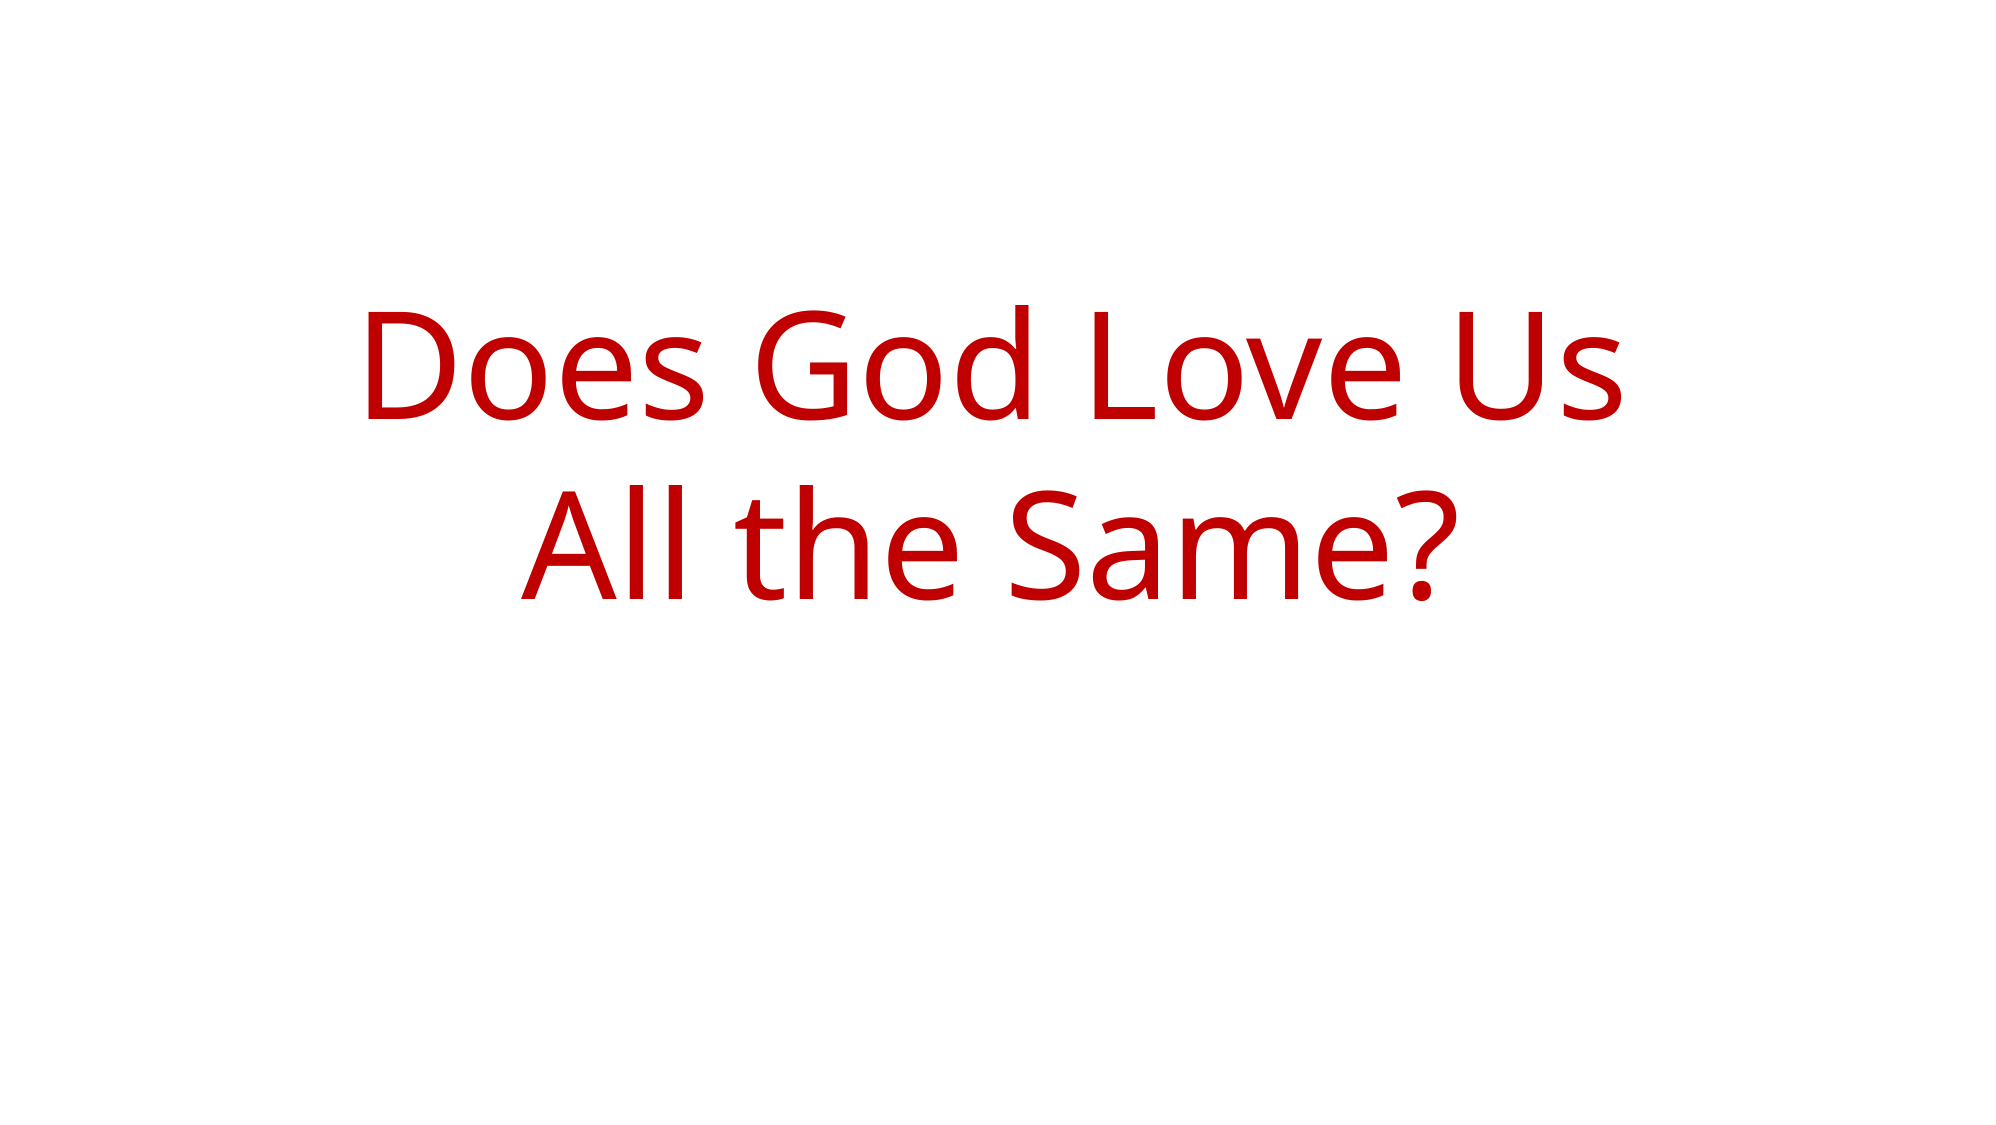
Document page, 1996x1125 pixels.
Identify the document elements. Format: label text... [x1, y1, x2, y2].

text_box Does God Love Us All the Same? [284, 262, 1698, 638]
